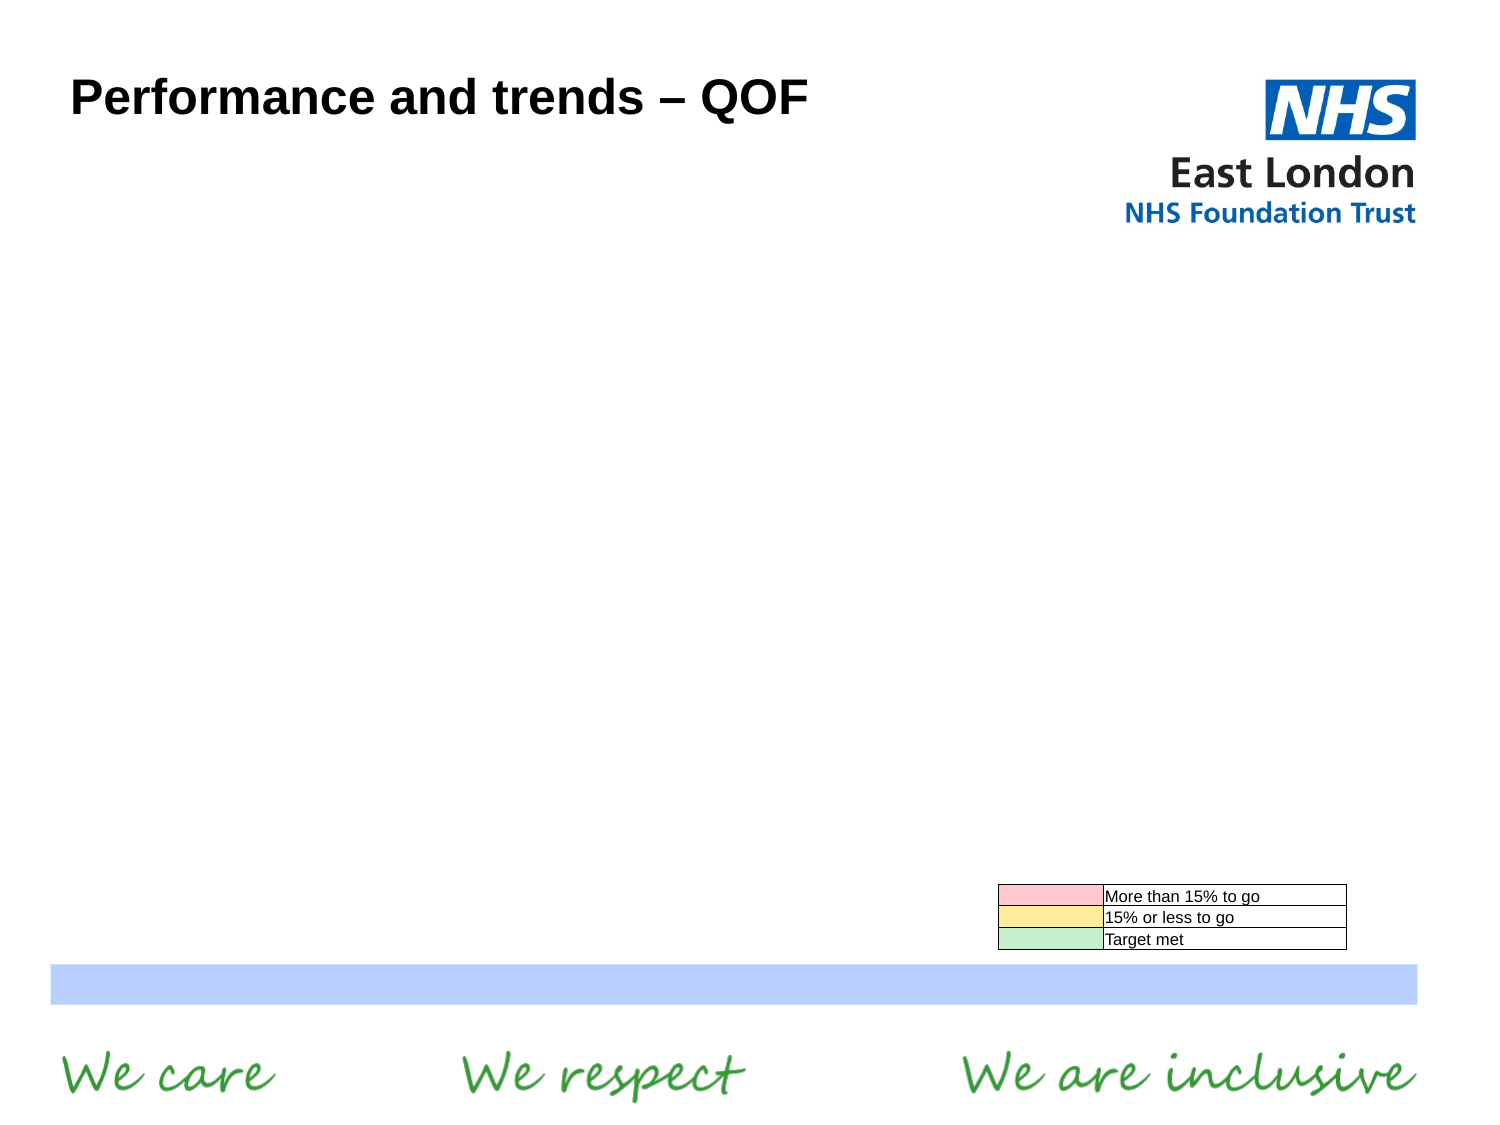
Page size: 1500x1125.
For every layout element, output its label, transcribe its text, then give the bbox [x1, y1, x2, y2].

text_box [50, 964, 1418, 1005]
table_header More than 15% to go [1104, 885, 1346, 905]
picture [29, 1034, 1439, 1125]
table_cell 15% or less to go [1104, 906, 1346, 927]
table_header [999, 885, 1103, 905]
table_cell [999, 928, 1103, 949]
table_cell [999, 906, 1103, 927]
picture [1080, 18, 1476, 240]
text_box Performance and trends – QOF [55, 57, 1075, 168]
table_cell Target met [1104, 928, 1346, 949]
